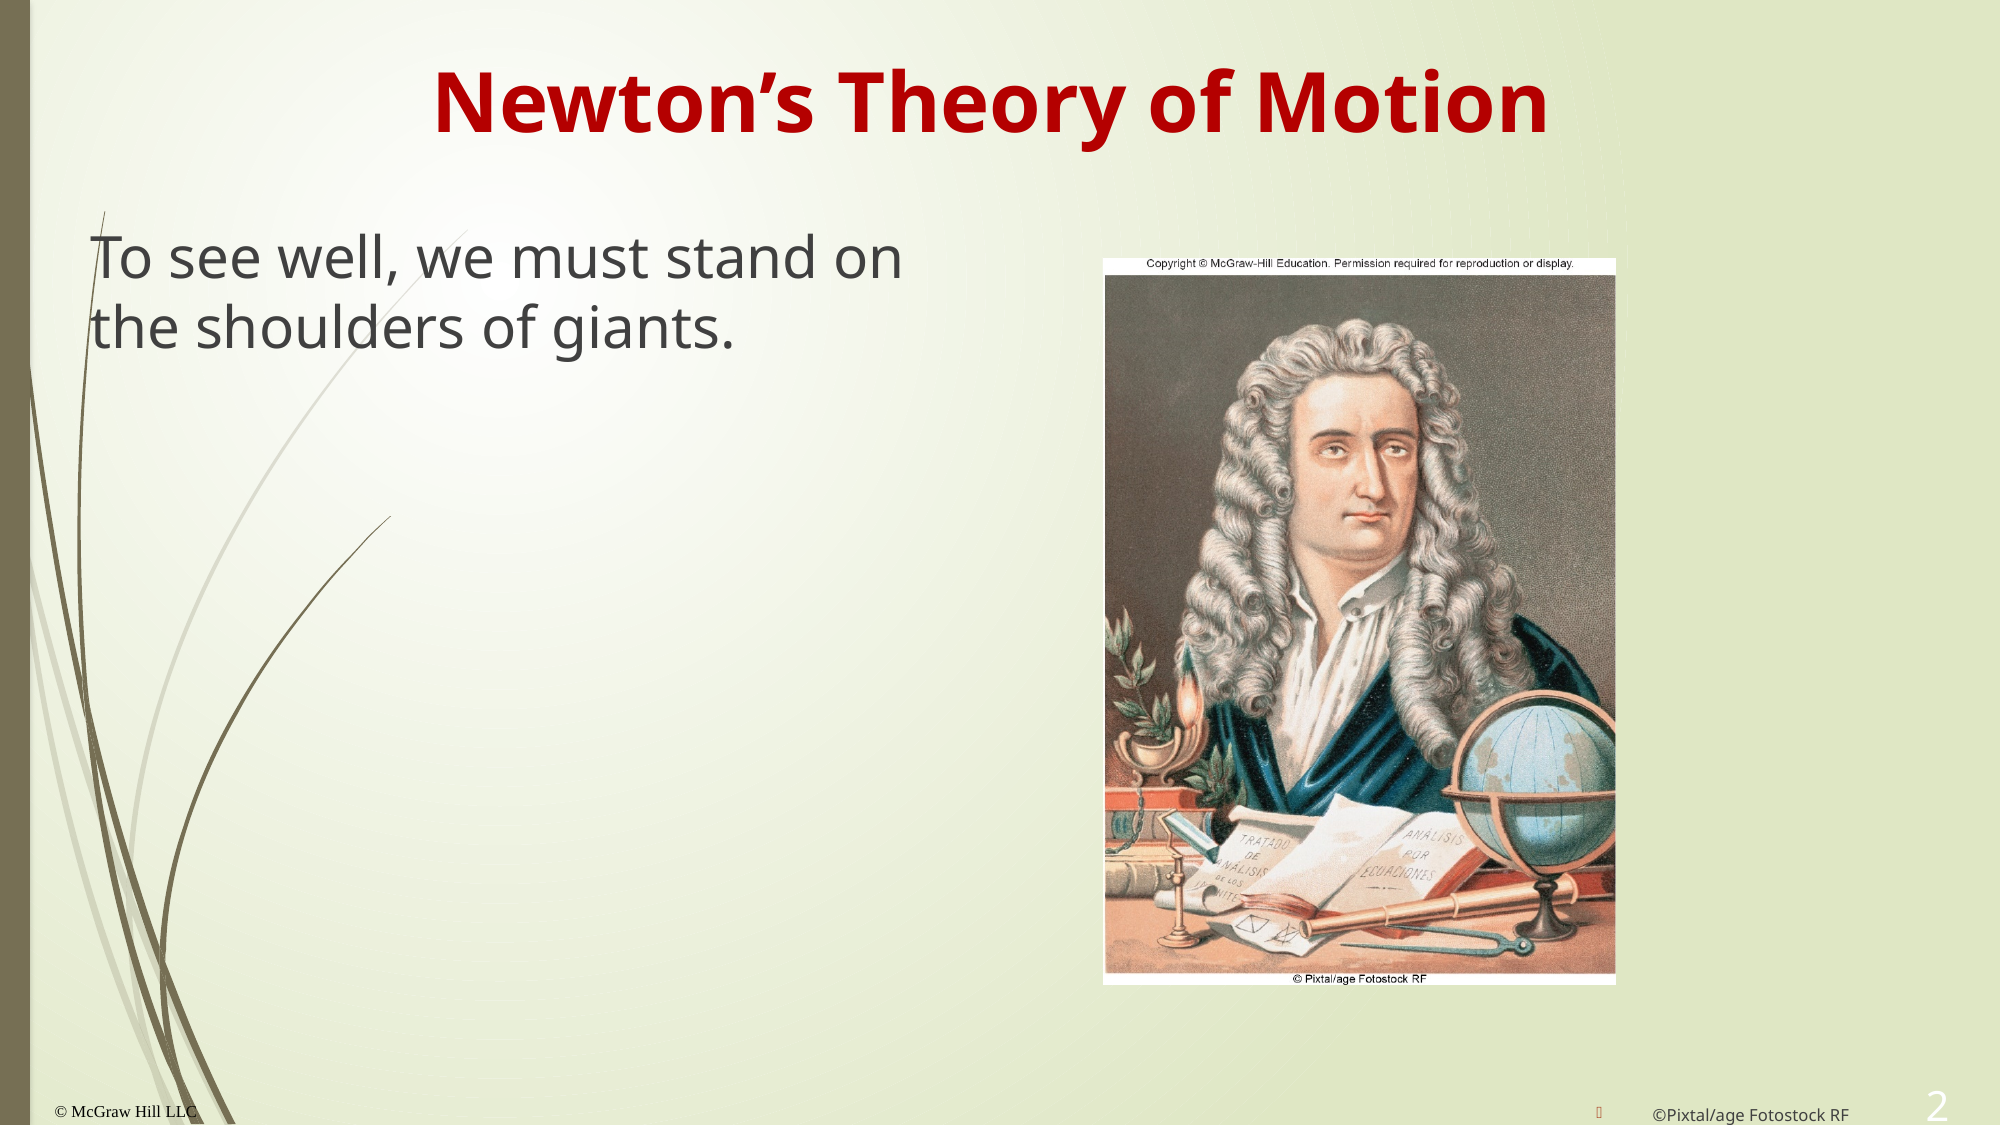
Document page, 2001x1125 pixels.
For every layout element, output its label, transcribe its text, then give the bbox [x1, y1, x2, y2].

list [1103, 258, 1616, 986]
list To see well, we must stand on the shoulders of giants. [74, 212, 967, 1032]
title Newton’s Theory of Motion [66, 32, 1917, 166]
list ©Pixtal/age Fotostock RF [348, 1096, 1865, 1124]
slide_number 2 [1886, 1094, 1965, 1122]
